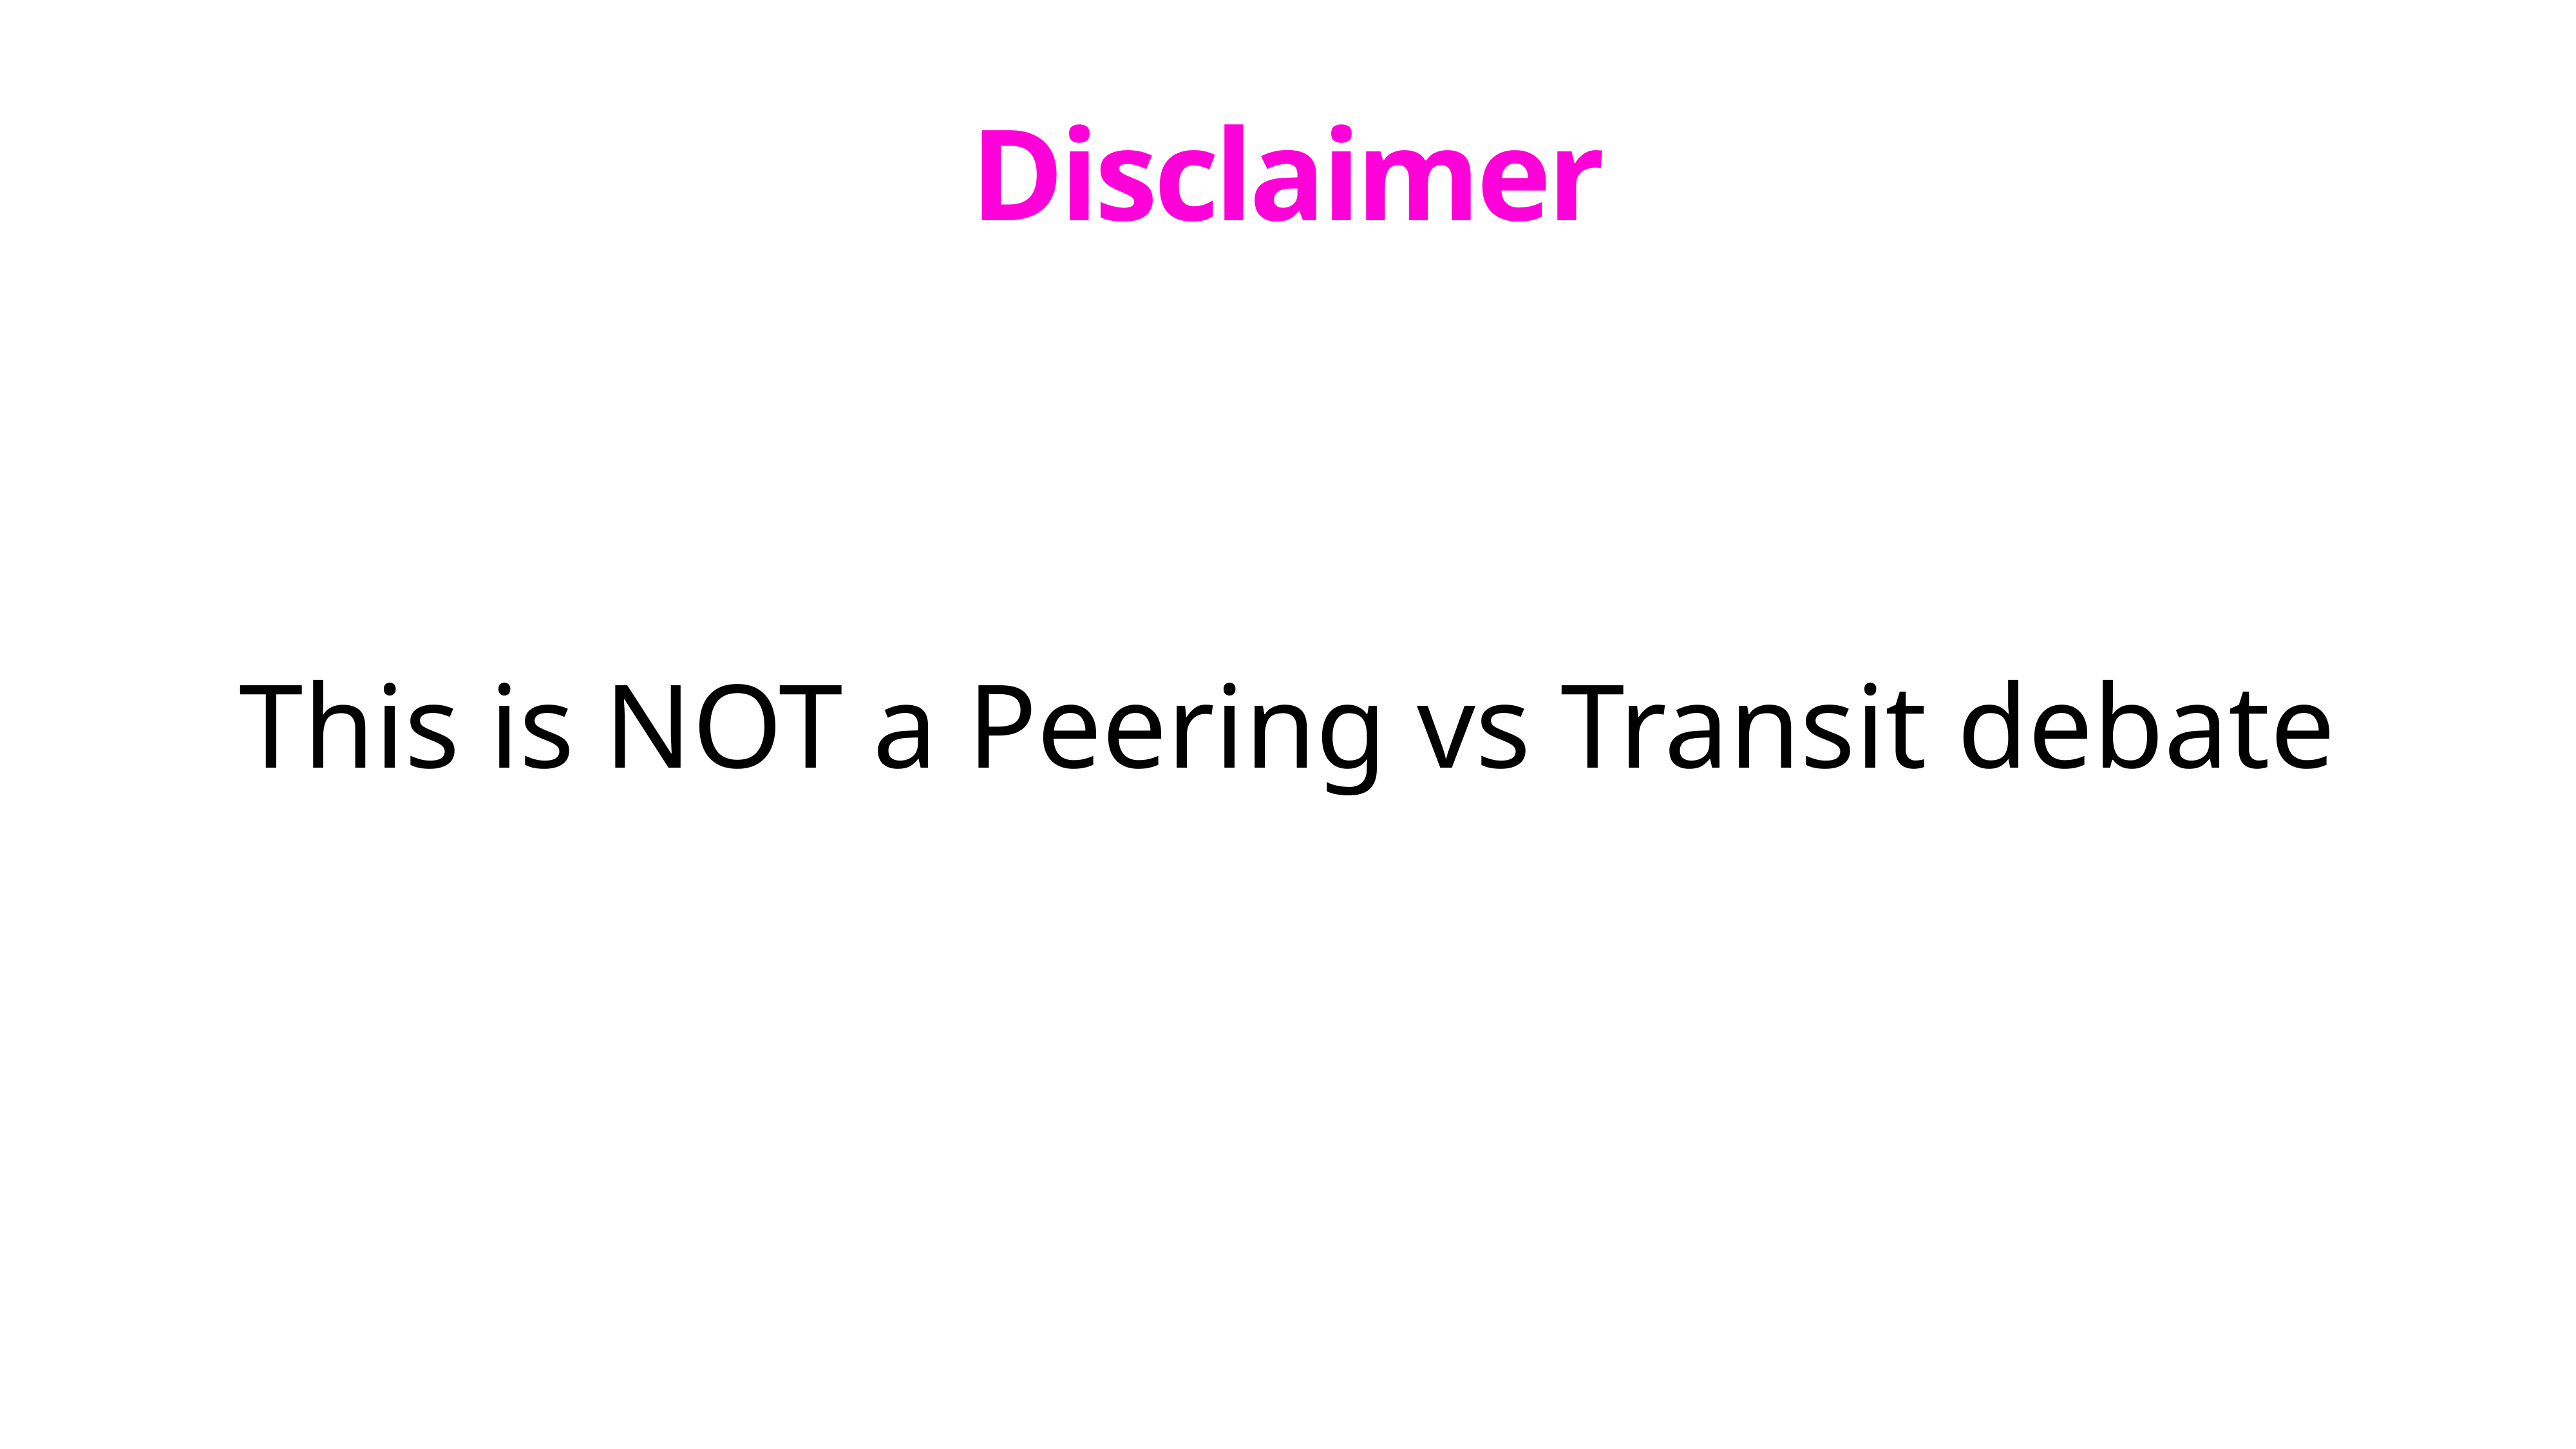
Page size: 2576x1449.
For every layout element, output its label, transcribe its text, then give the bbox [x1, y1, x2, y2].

title Disclaimer [133, 85, 2443, 251]
list This is NOT a Peering vs Transit debate [133, 647, 2443, 802]
